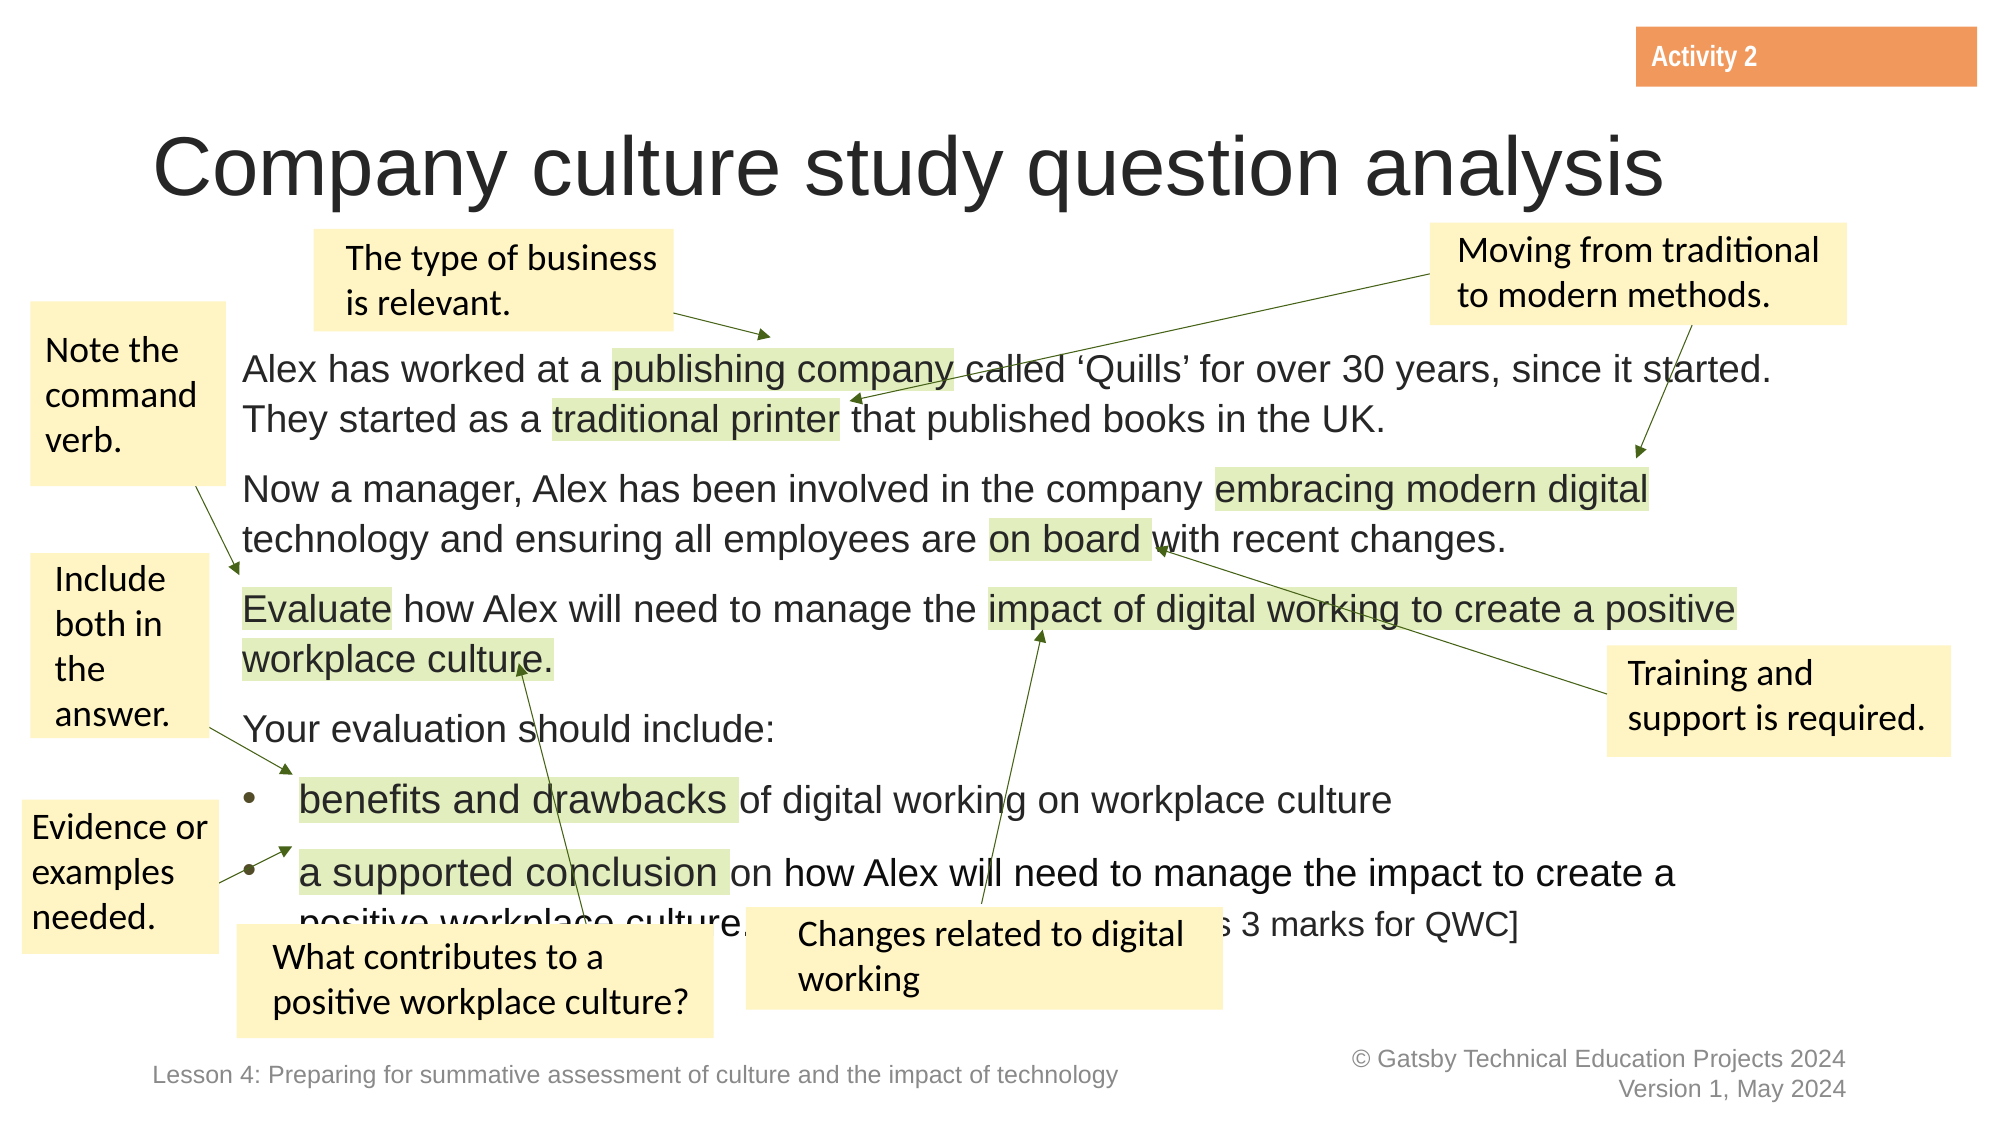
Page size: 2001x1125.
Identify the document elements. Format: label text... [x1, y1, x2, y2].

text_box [195, 846, 293, 895]
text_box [162, 700, 293, 775]
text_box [673, 312, 771, 338]
text_box [21, 945, 220, 955]
text_box [29, 300, 227, 487]
text_box Changes related to digital working [783, 901, 1248, 1007]
list Lesson 4: Preparing for summative assessment of culture and the impact of technology [137, 1042, 1614, 1103]
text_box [518, 663, 587, 925]
text_box What contributes to a positive workplace culture? [257, 924, 722, 1030]
text_box Note the command verb. [30, 318, 226, 468]
text_box [745, 906, 1224, 1011]
title Company culture study question analysis [137, 59, 1863, 278]
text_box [1155, 547, 1607, 695]
text_box Evidence or examples needed. [16, 794, 229, 945]
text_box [849, 273, 1430, 402]
text_box [236, 923, 715, 1039]
text_box [29, 552, 39, 739]
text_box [1429, 217, 1860, 326]
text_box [1636, 325, 1693, 459]
text_box [204, 576, 210, 700]
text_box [1606, 641, 1952, 757]
text_box Alex has worked at a publishing company called ‘Quills’ for over 30 years, since it started. They started as a traditional printer that published books in the UK. Now a manager, Alex has been involved in the company embracing modern digital technology and ensuring all employees are on board with recent changes. Evaluate how Alex will need to manage the impact of digital working to create a positive workplace culture. Your evaluation should include: benefits and drawbacks of digital working on workplace culture a supported conclusion on how Alex will need to manage the impact to create a positive workplace culture. [12 marks, plus 3 marks for QWC] [193, 310, 1847, 983]
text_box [313, 225, 691, 332]
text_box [981, 629, 1043, 904]
text_box Include both in the answer. [39, 546, 204, 742]
list Activity 2 [1636, 26, 1978, 87]
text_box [194, 482, 240, 576]
